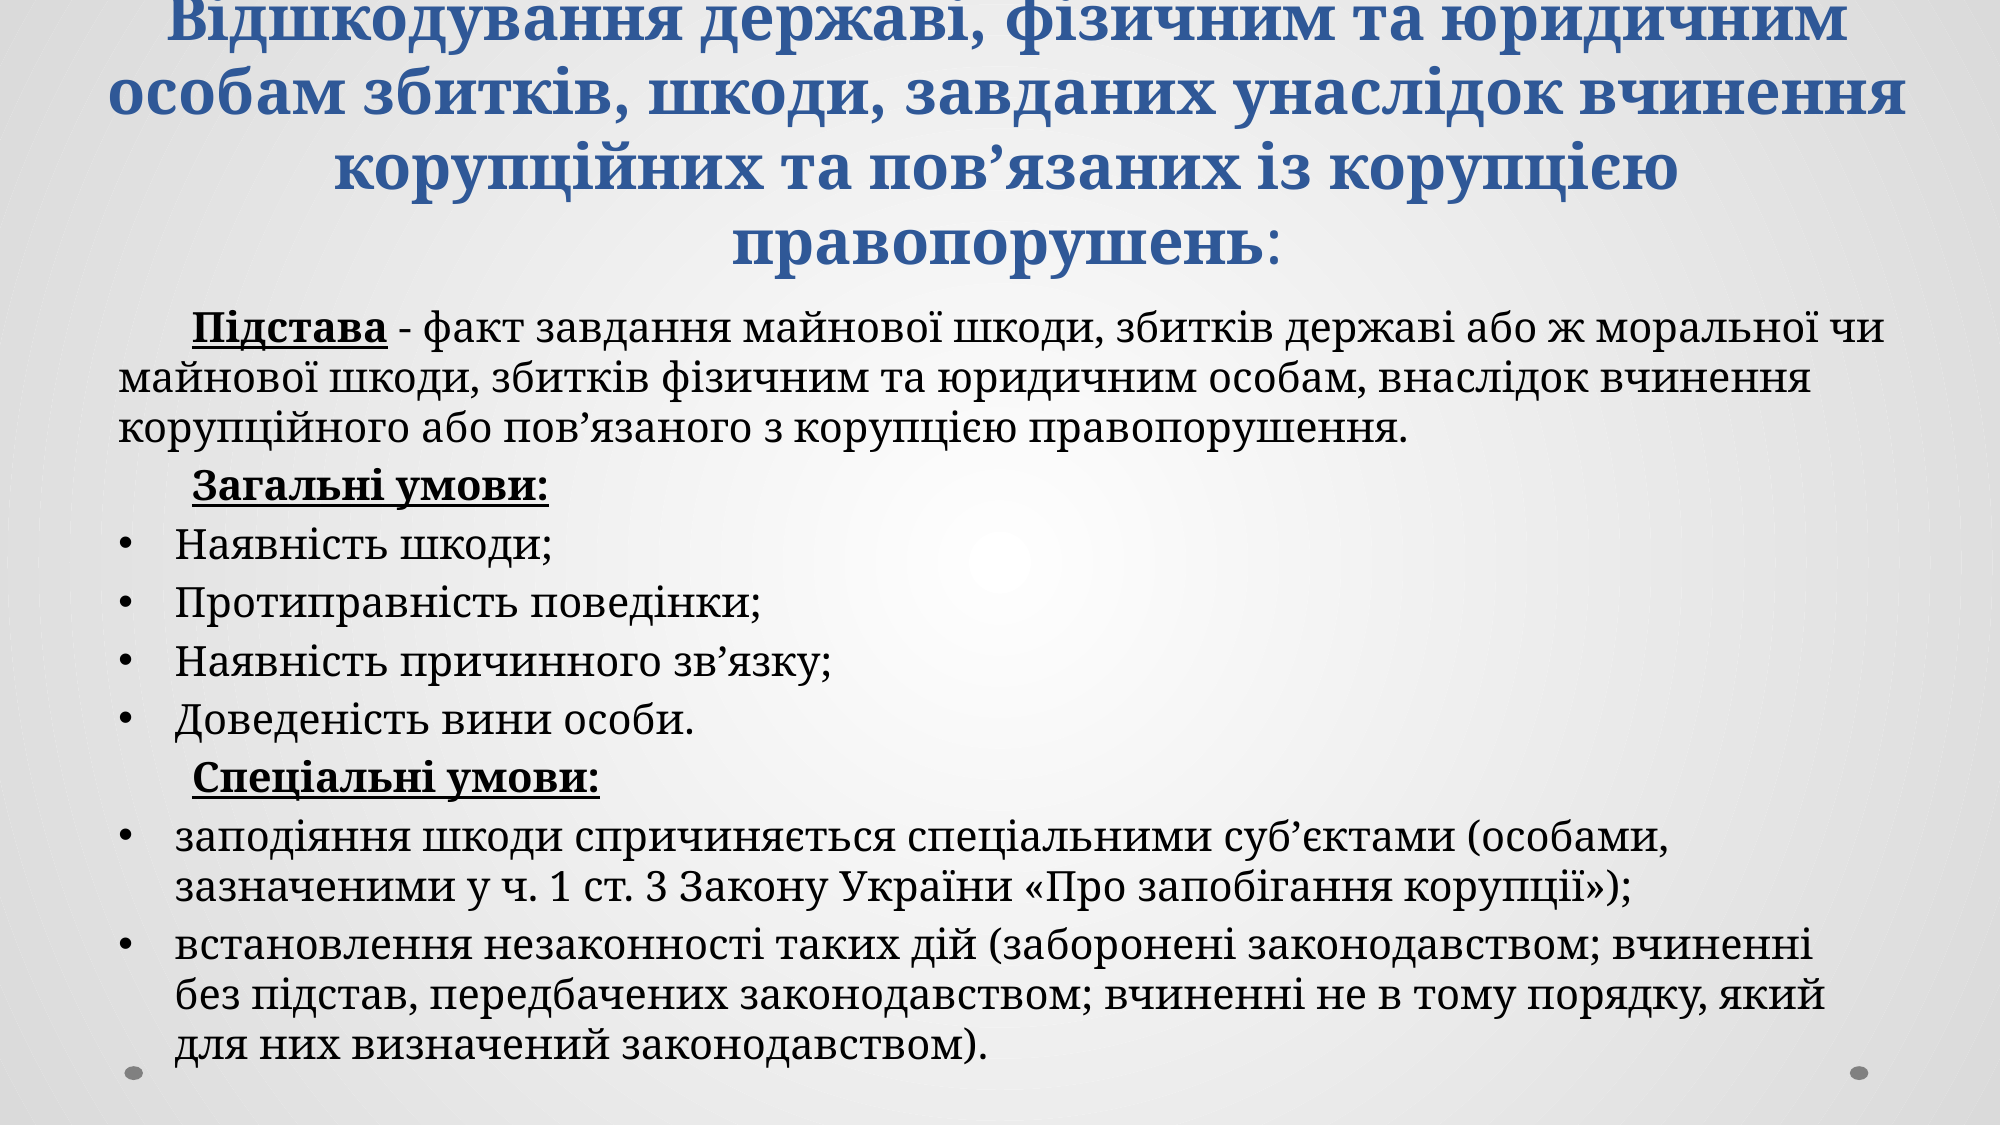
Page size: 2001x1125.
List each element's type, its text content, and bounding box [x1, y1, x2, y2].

title Відшкодування державі, фізичним та юридичним особам збитків, шкоди, завданих унаслідок вчинення корупційних та пов’язаних із корупцією правопорушень: [44, 46, 1972, 285]
list Підстава - факт завдання майнової шкоди, збитків державі або ж моральної чи майнової шкоди, збитків фізичним та юридичним особам, внаслідок вчинення корупційного або пов’язаного з корупцією правопорушення. Загальні умови: Наявність шкоди; Протиправність поведінки; Наявність причинного зв’язку; Доведеність вини особи. Спеціальні умови: заподіяння шкоди спричиняється спеціальними суб’єктами (особами, зазначеними у ч. 1 ст. 3 Закону України «Про запобігання корупції»); встановлення незаконності таких дій (заборонені законодавством; вчиненні без підстав, передбачених законодавством; вчиненні не в тому порядку, який для них визначений законодавством). [103, 293, 1904, 1074]
